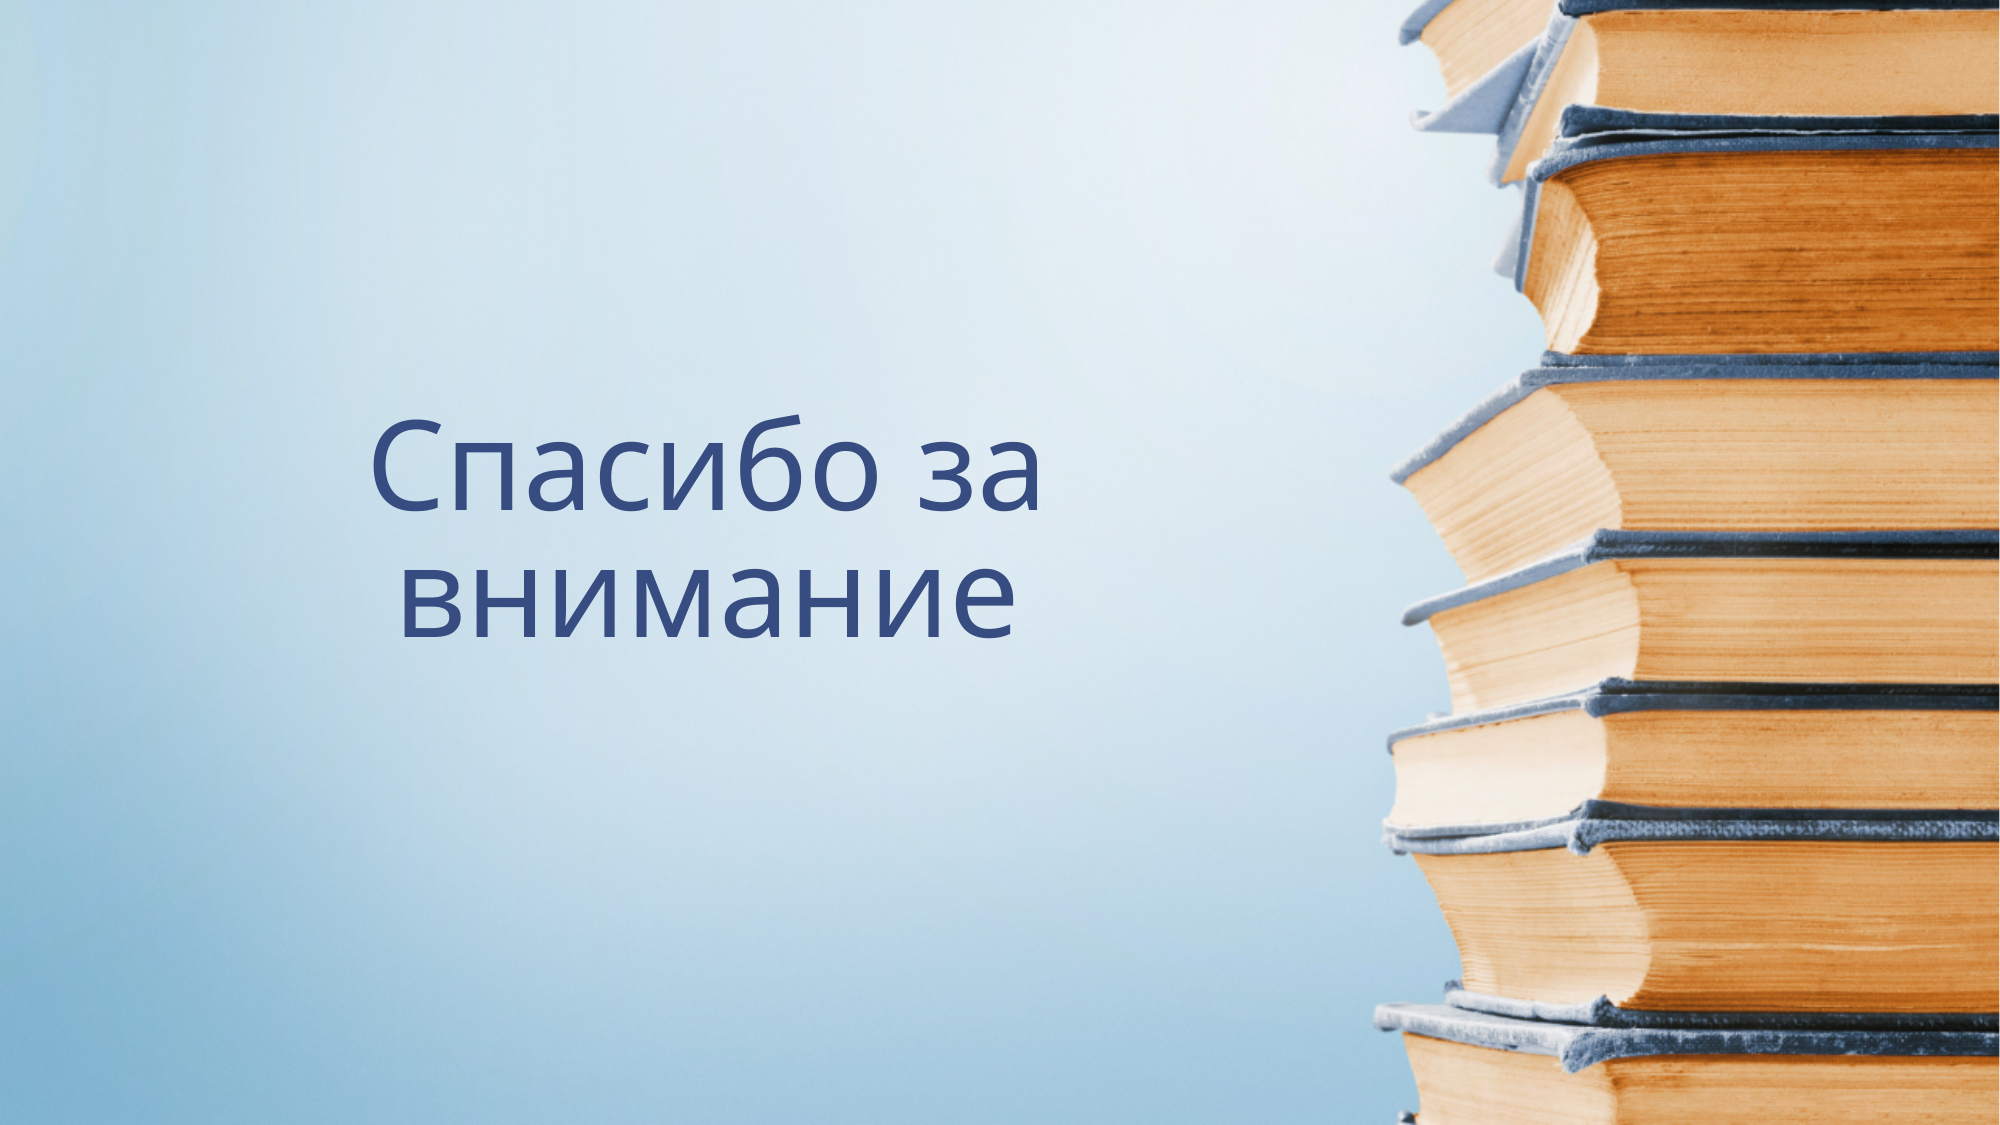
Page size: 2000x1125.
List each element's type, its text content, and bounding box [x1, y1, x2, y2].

title Спасибо за внимание [132, 398, 1283, 716]
picture [0, 0, 2000, 1125]
